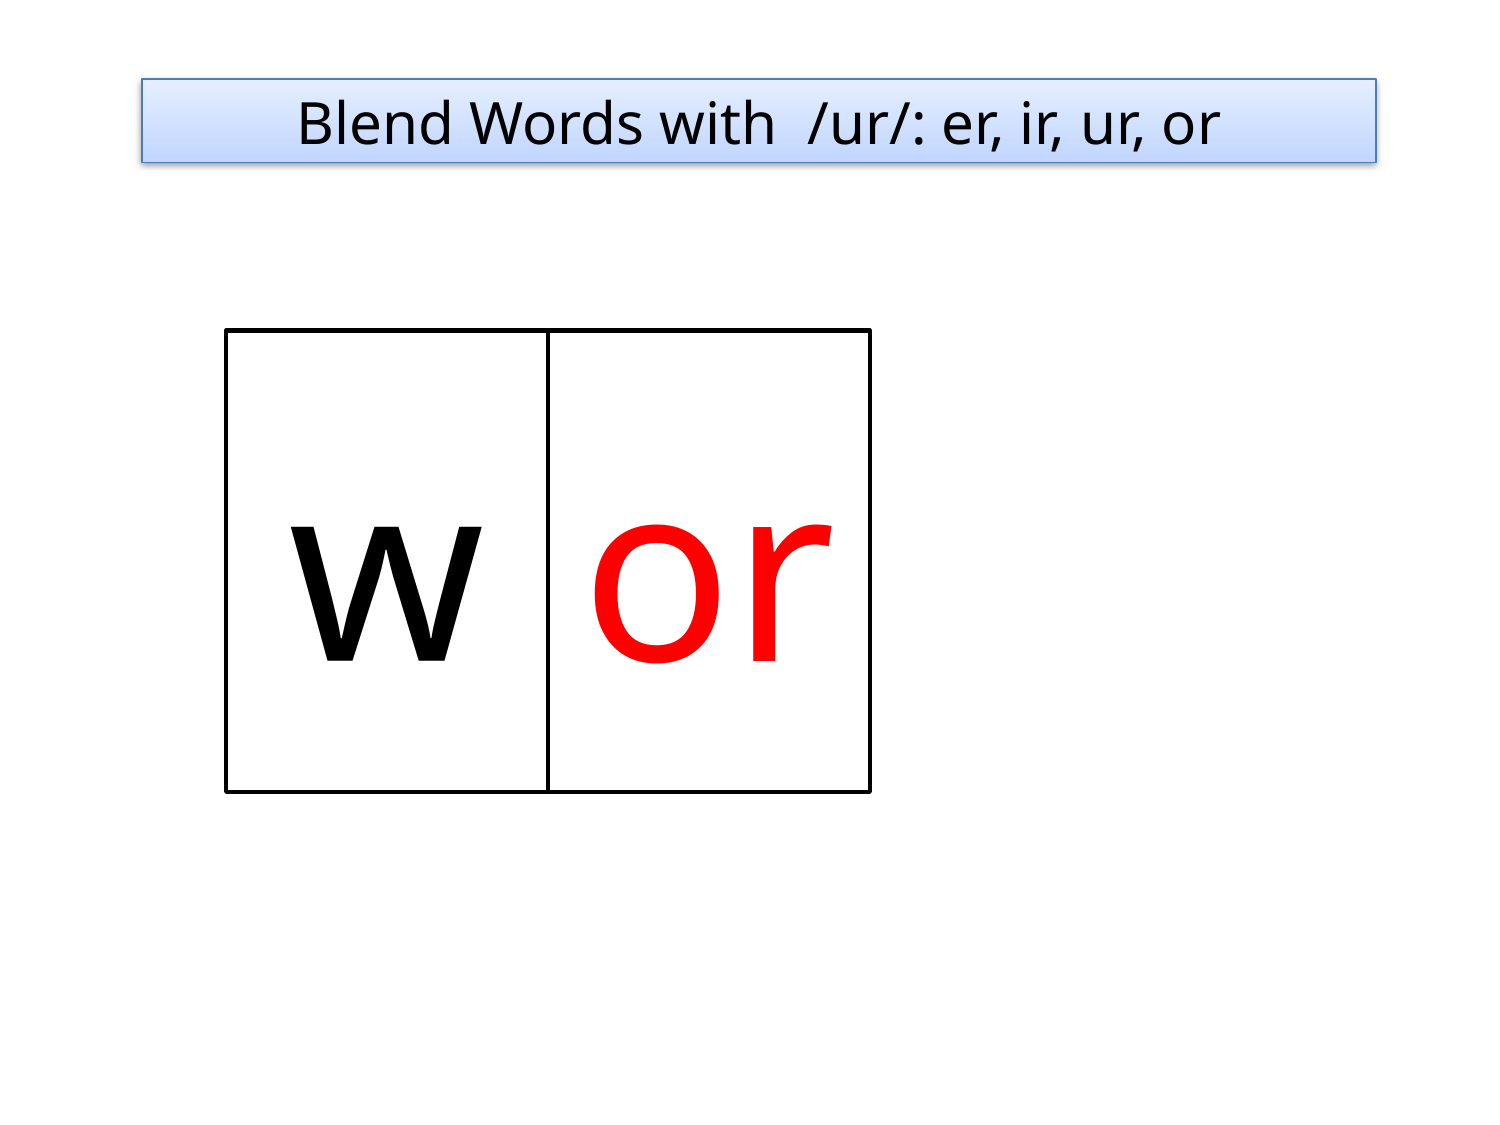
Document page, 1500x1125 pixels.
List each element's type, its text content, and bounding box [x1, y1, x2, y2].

text_box Blend Words with /ur/: er, ir, ur, or [141, 78, 1377, 163]
text_box w [224, 328, 546, 794]
text_box or [546, 328, 872, 794]
